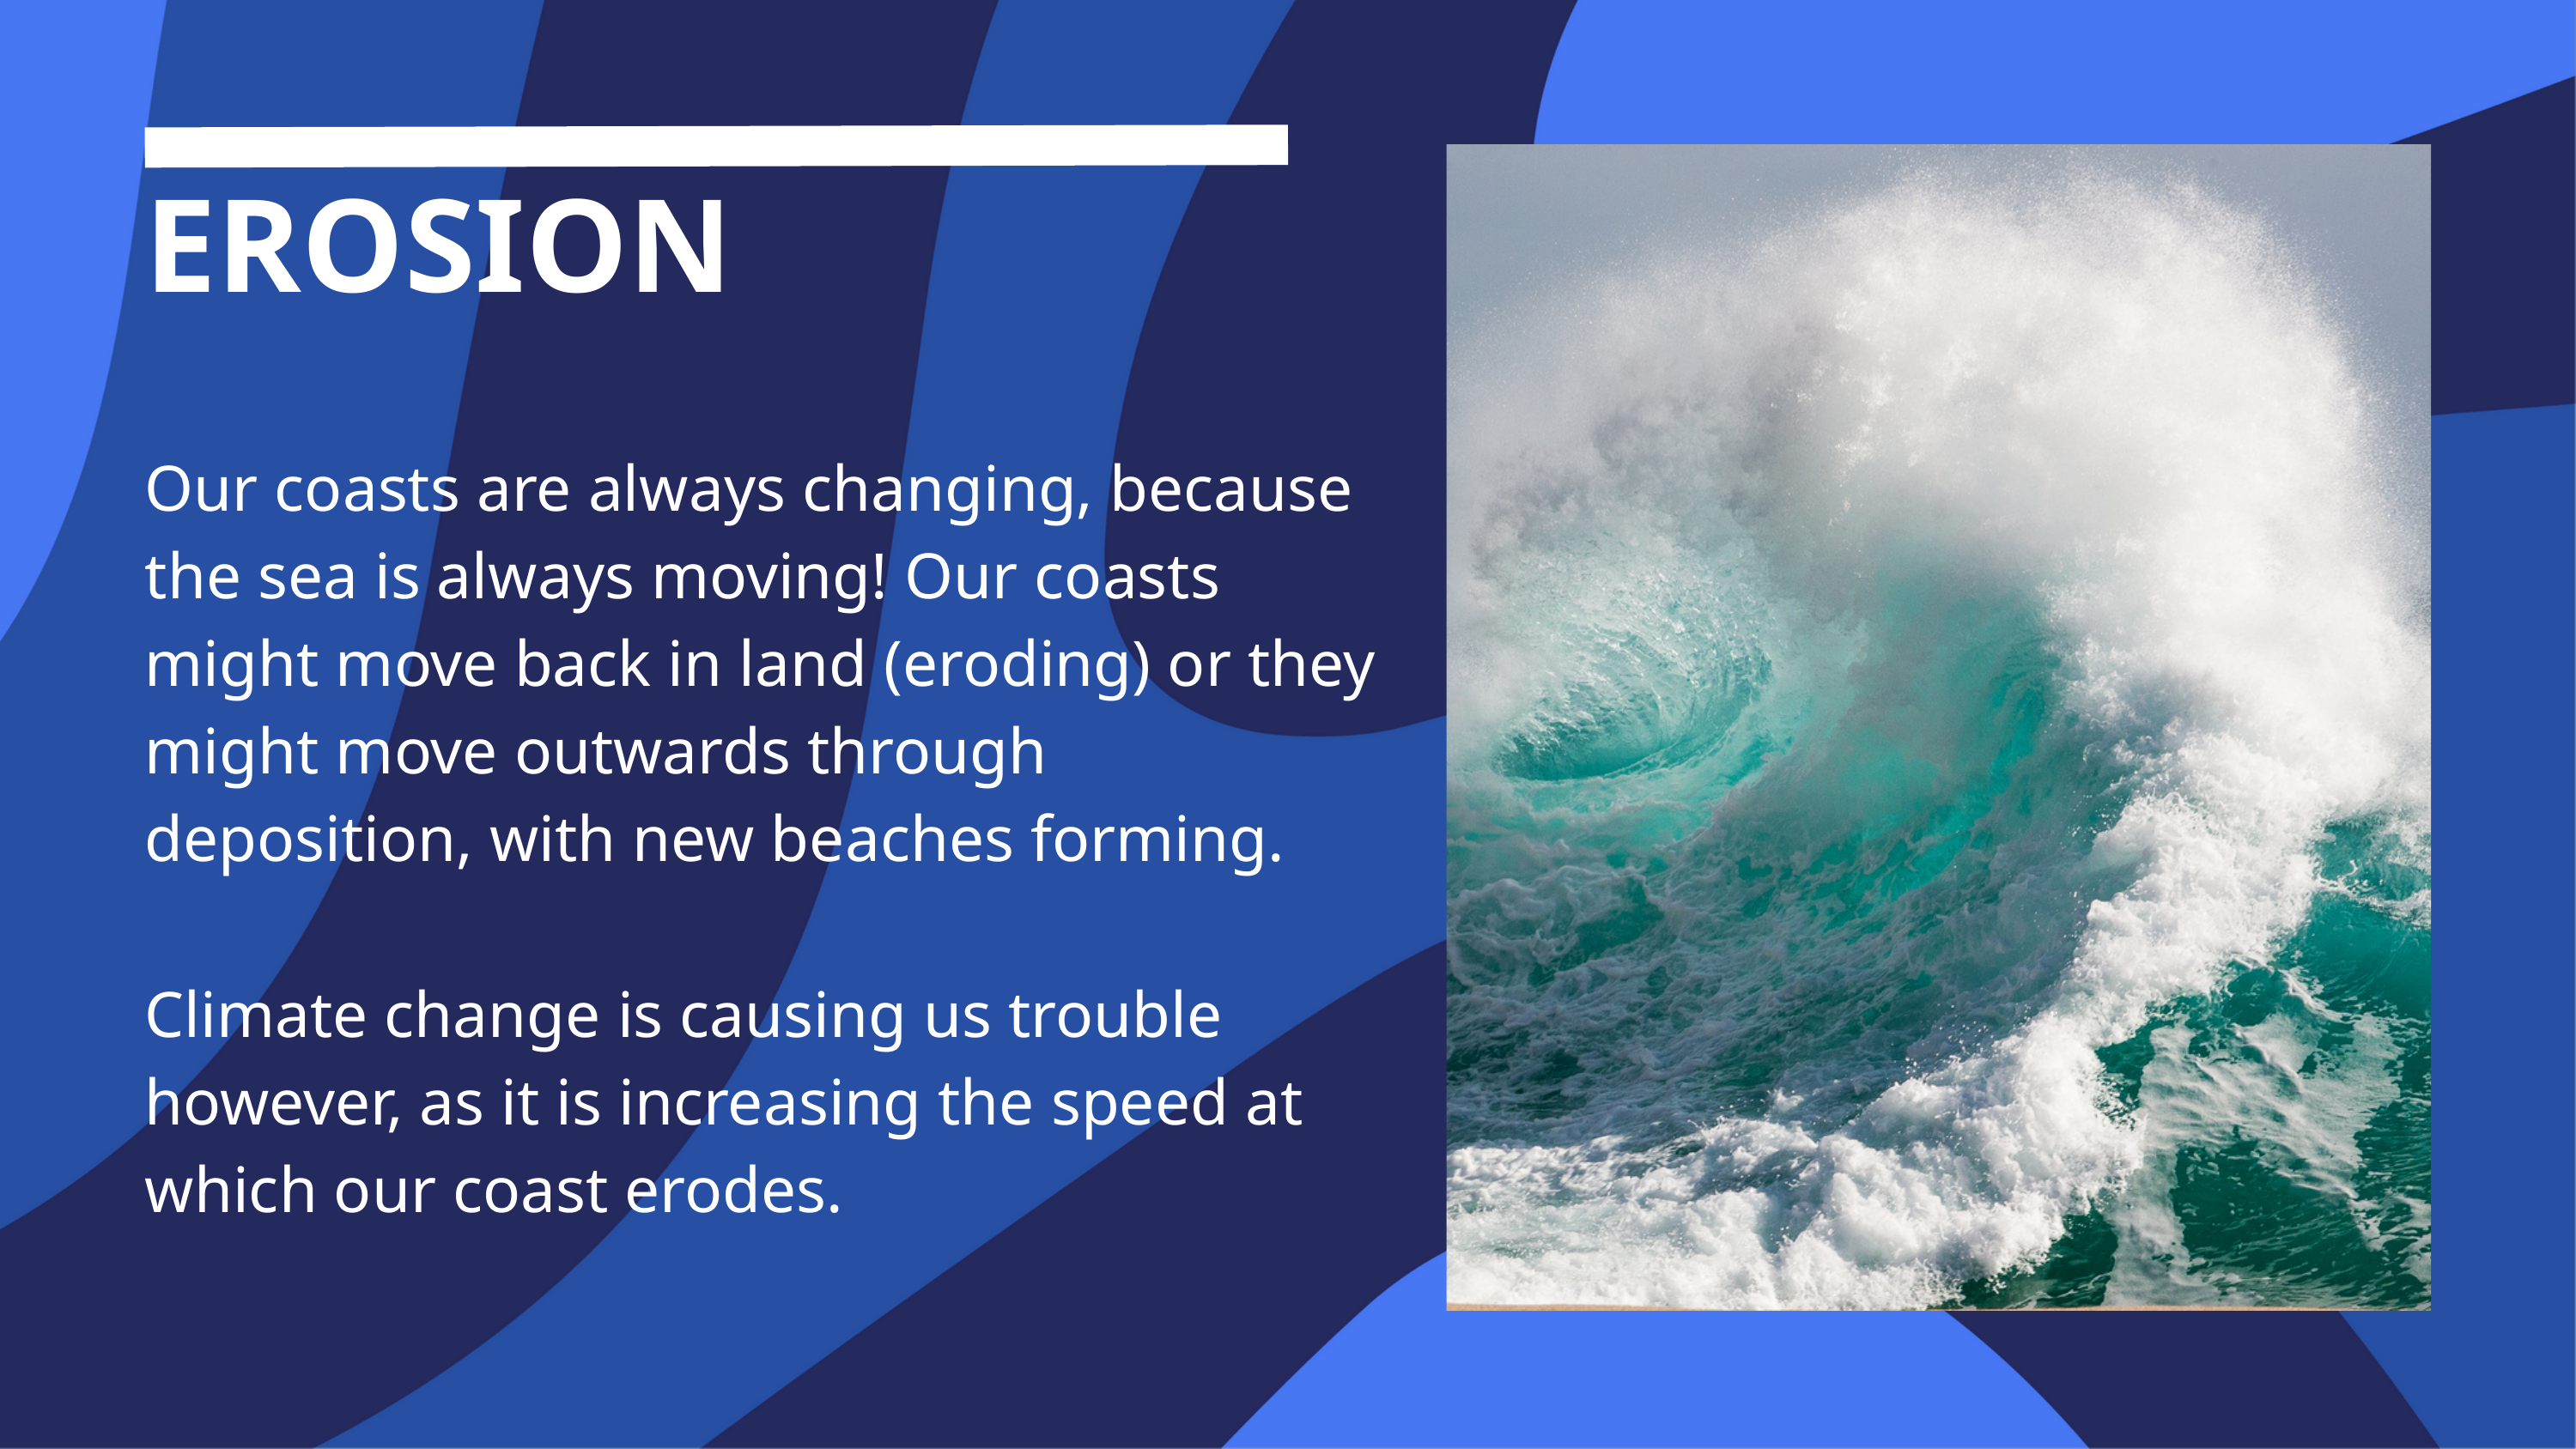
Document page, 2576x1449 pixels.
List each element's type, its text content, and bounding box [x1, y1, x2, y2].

text_box Our coasts are always changing, because the sea is always moving! Our coasts might move back in land (eroding) or they might move outwards through deposition, with new beaches forming. Climate change is causing us trouble however, as it is increasing the speed at which our coast erodes. [144, 436, 1384, 1225]
text_box EROSION [144, 189, 1289, 318]
text_box [0, 0, 2576, 1449]
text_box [1446, 144, 2432, 1312]
